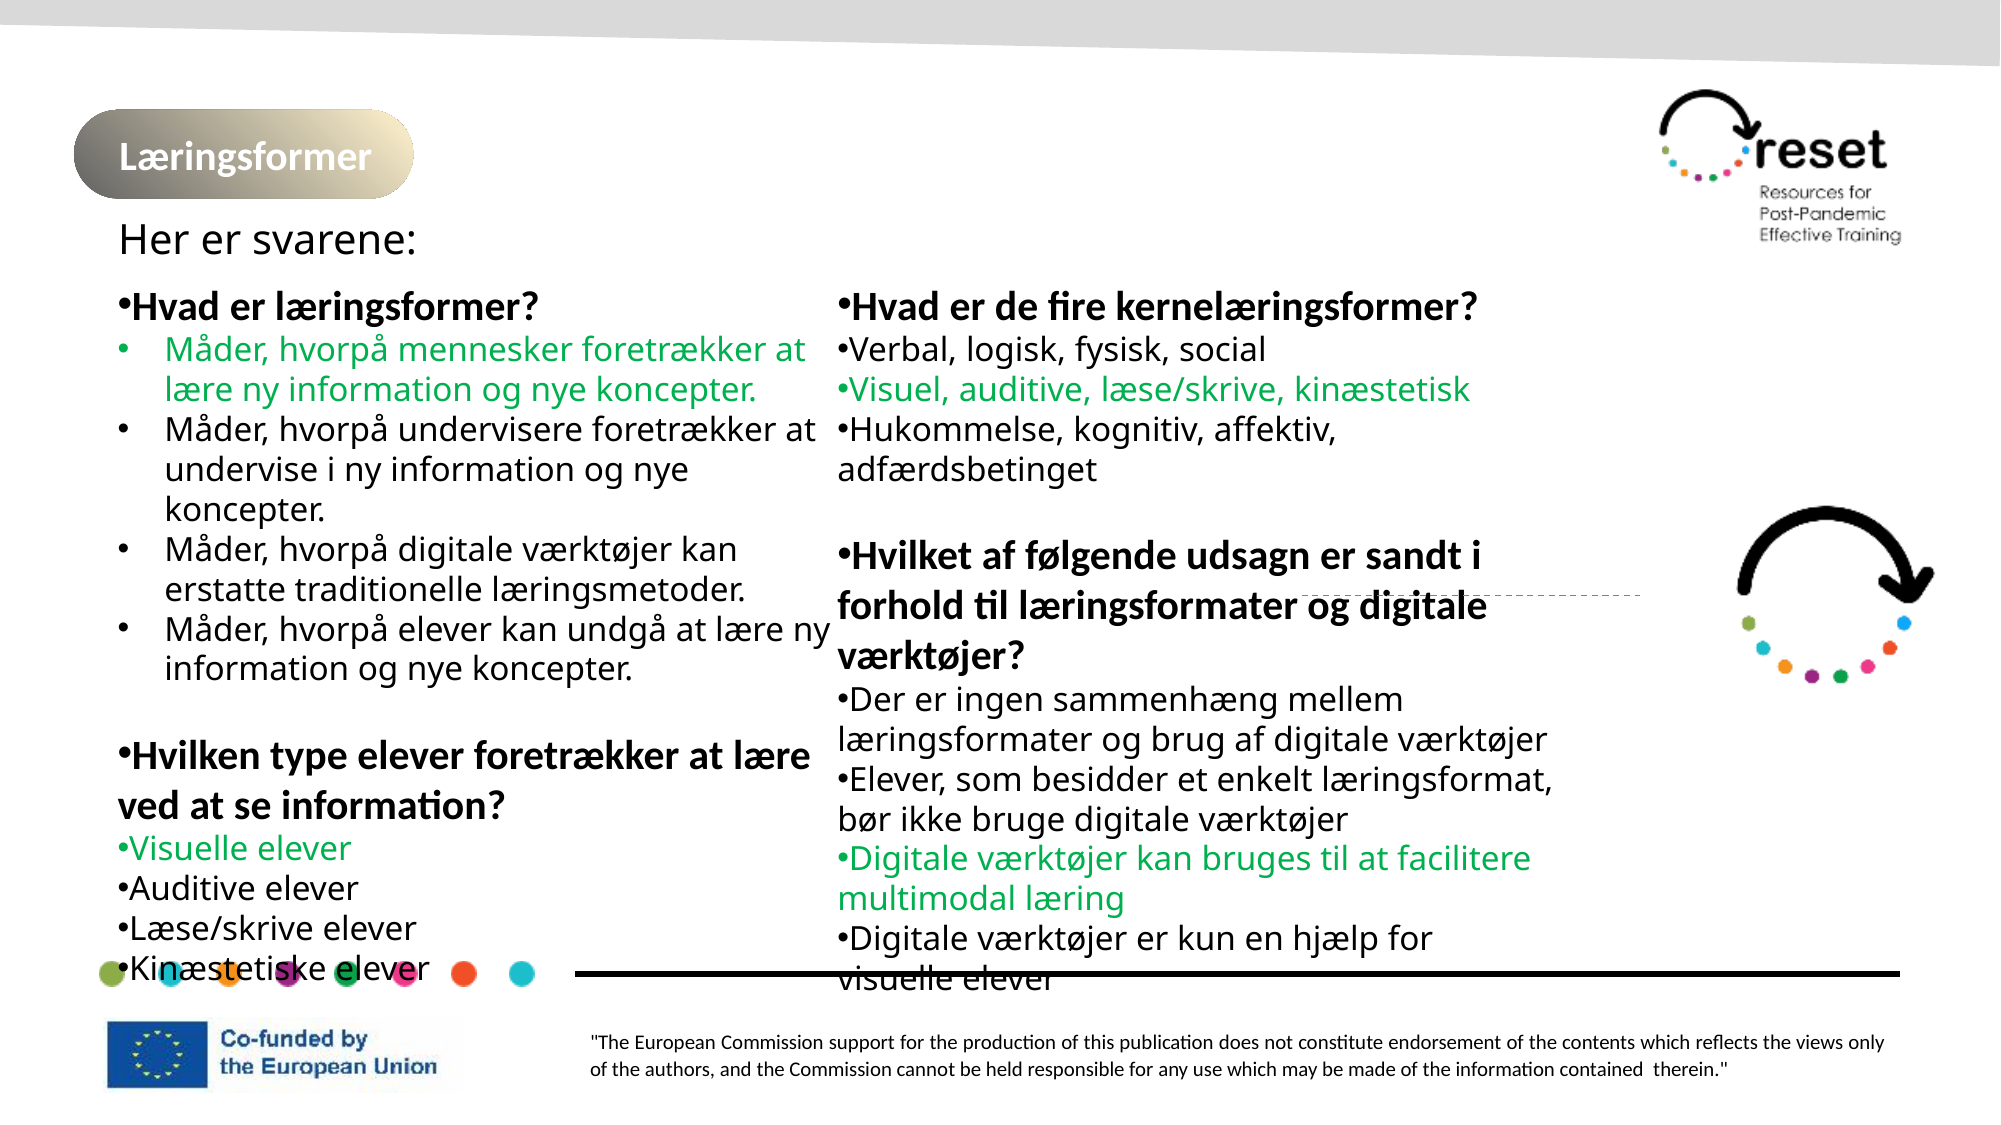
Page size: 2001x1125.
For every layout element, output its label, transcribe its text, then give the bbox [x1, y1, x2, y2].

picture [275, 961, 301, 987]
picture [1724, 492, 1946, 699]
picture [509, 961, 535, 987]
picture [99, 961, 125, 987]
text_box Her er svarene: [85, 205, 818, 270]
picture [1650, 77, 1917, 255]
picture [216, 961, 242, 987]
picture [334, 961, 360, 987]
text_box Læringsformer [72, 108, 415, 200]
text_box Hvad er læringsformer? Måder, hvorpå mennesker foretrækker at lære ny information og nye koncepter. Måder, hvorpå undervisere foretrækker at undervise i ny information og nye koncepter. Måder, hvorpå digitale værktøjer kan erstatte traditionelle læringsmetoder. Måder, hvorpå elever kan undgå at lære ny information og nye koncepter. Hvilken type elever foretrækker at lære ved at se information? Visuelle elever Auditive elever Læse/skrive elever Kinæstetiske elever Hvad er de fire kernelæringsformer? Verbal, logisk, fysisk, social Visuel, auditive, læse/skrive, kinæstetisk Hukommelse, kognitiv, affektiv, adfærdsbetinget Hvilket af følgende udsagn er sandt i forhold til læringsformater og digitale værktøjer? Der er ingen sammenhæng mellem læringsformater og brug af digitale værktøjer Elever, som besidder et enkelt læringsformat, bør ikke bruge digitale værktøjer Digitale værktøjer kan bruges til at facilitere multimodal læring Digitale værktøjer er kun en hjælp for visuelle elever [102, 270, 1572, 957]
picture [392, 961, 418, 987]
picture [451, 961, 477, 987]
picture [158, 961, 184, 987]
picture [103, 1017, 463, 1093]
